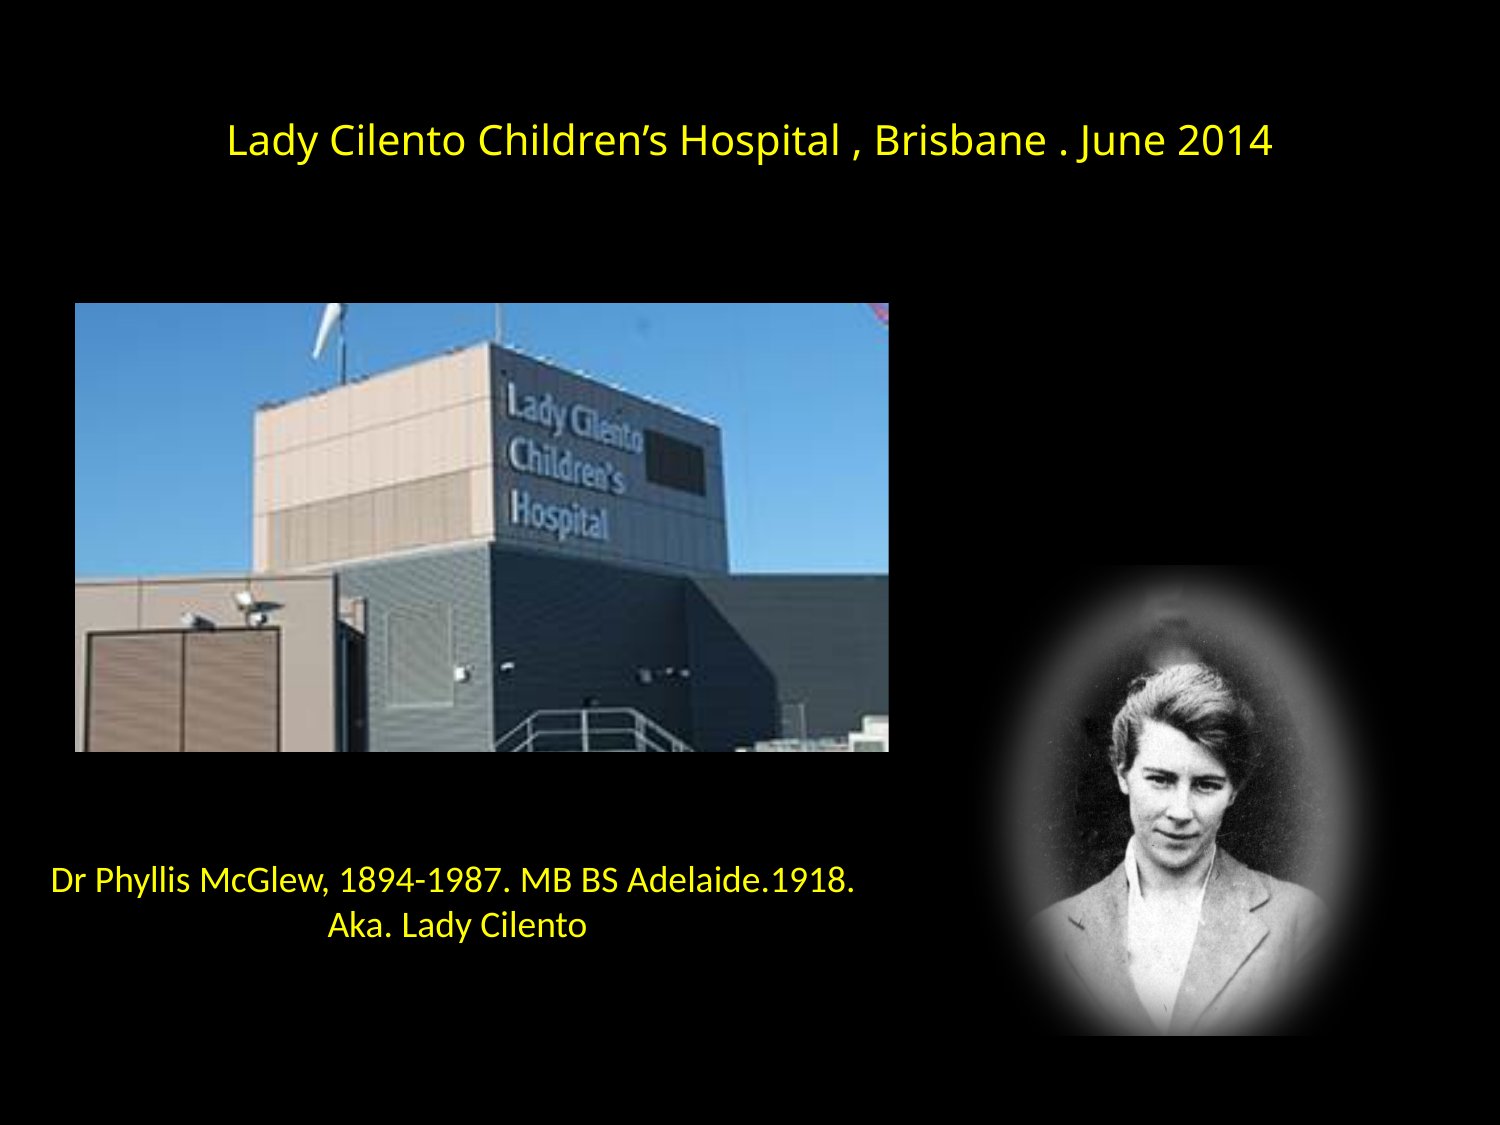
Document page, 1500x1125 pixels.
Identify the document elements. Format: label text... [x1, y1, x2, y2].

picture [959, 565, 1405, 1037]
title Lady Cilento Children’s Hospital , Brisbane . June 2014 [74, 44, 1426, 233]
text_box Dr Phyllis McGlew, 1894-1987. MB BS Adelaide.1918. Aka. Lady Cilento [12, 847, 903, 953]
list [74, 303, 889, 752]
